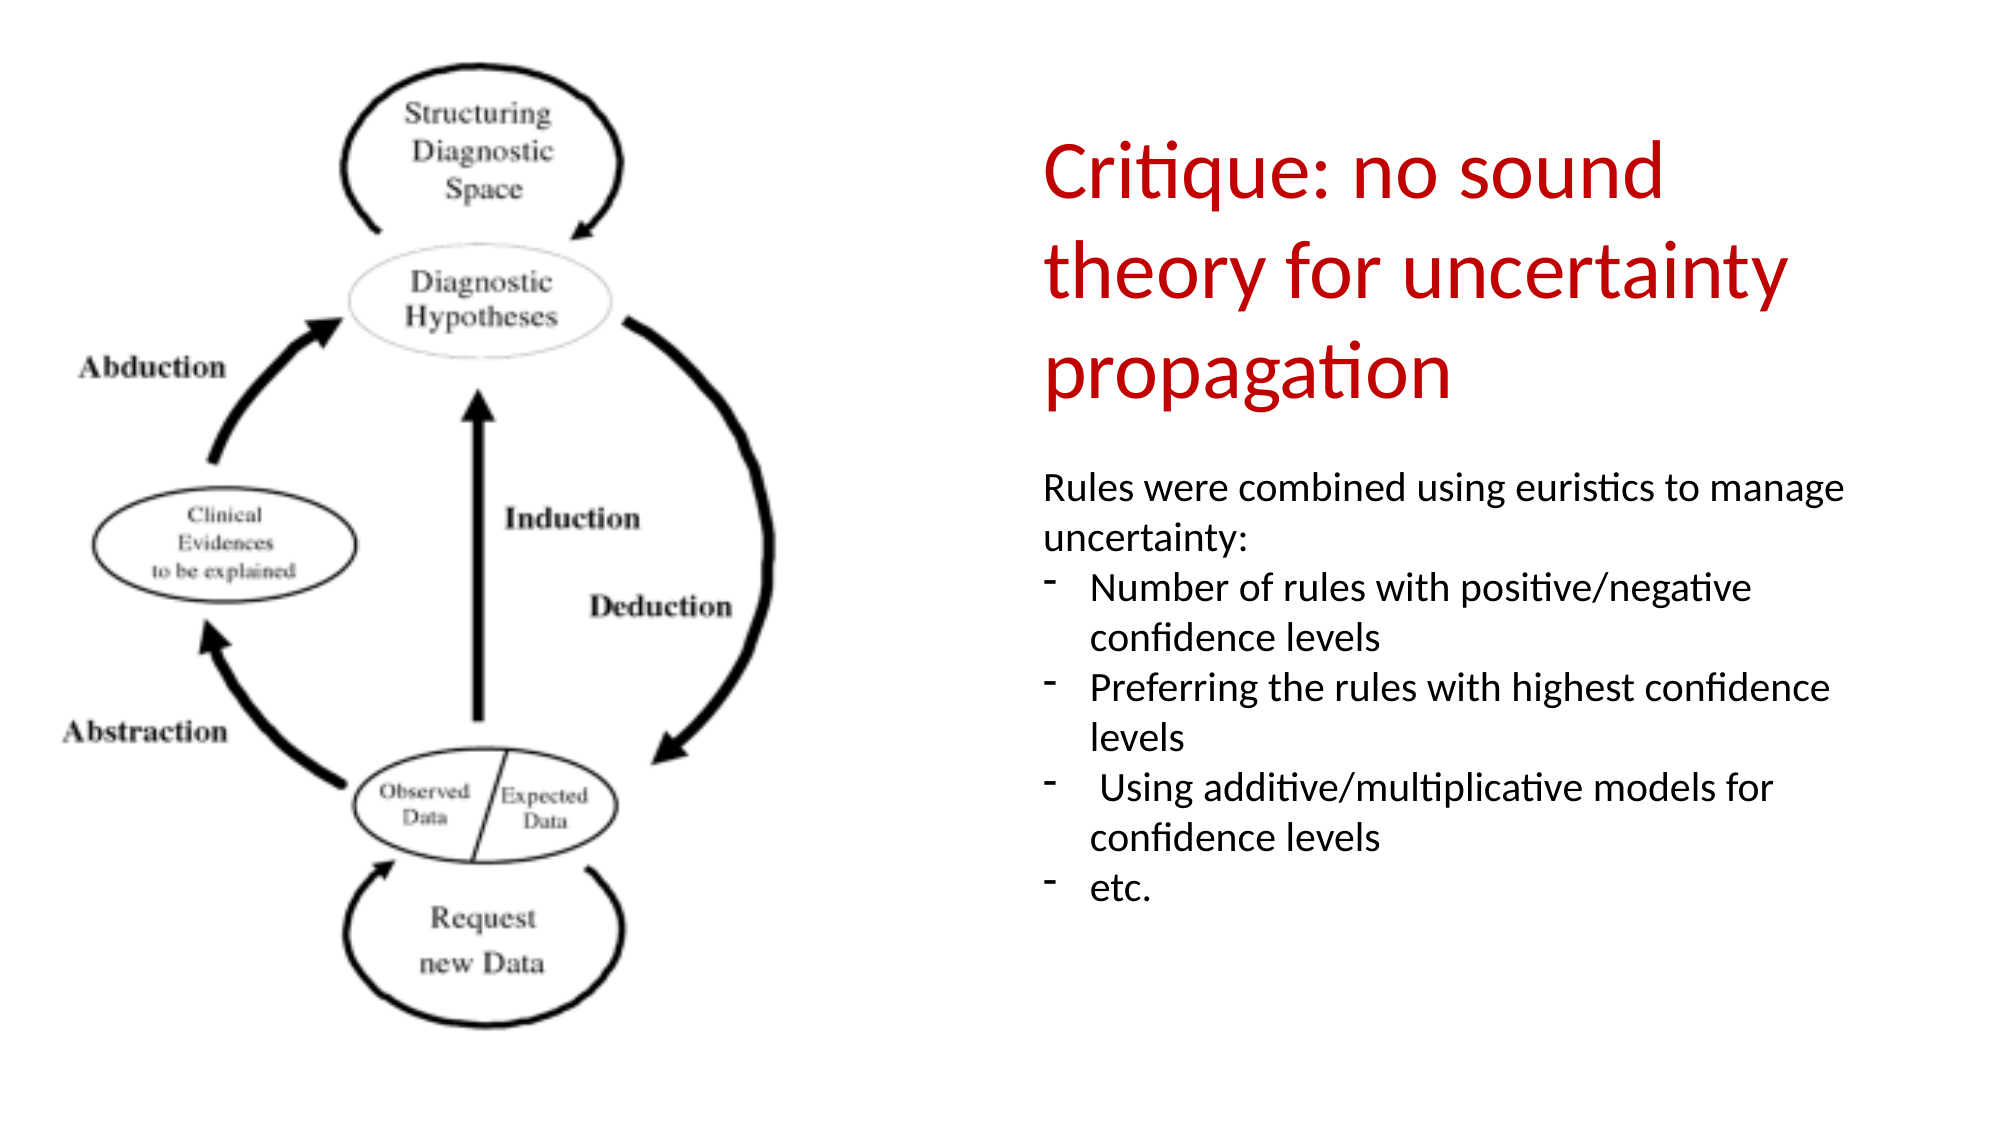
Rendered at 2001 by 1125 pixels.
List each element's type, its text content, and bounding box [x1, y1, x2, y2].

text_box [43, 61, 885, 1104]
text_box Critique: no sound theory for uncertainty propagation Rules were combined using euristics to manage uncertainty: Number of rules with positive/negative confidence levels Preferring the rules with highest confidence levels Using additive/multiplicative models for confidence levels etc. [1028, 107, 1899, 963]
